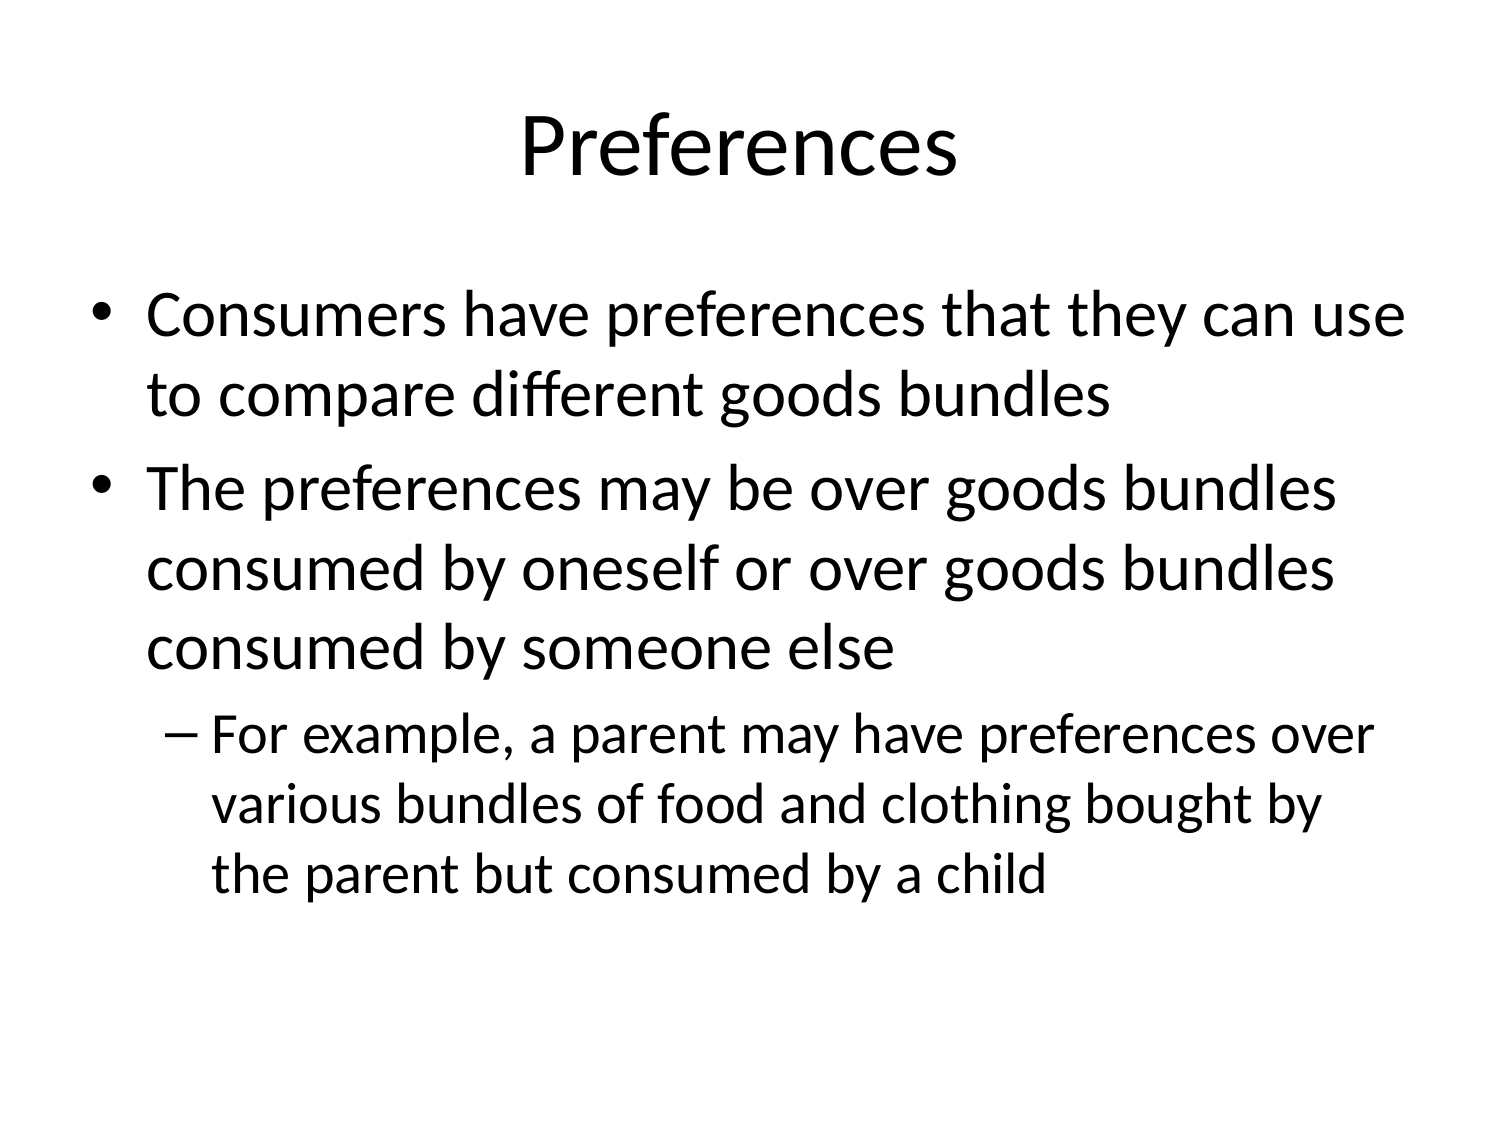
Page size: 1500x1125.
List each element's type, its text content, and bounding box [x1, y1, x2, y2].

title Preferences [75, 45, 1425, 233]
list Consumers have preferences that they can use to compare different goods bundles The preferences may be over goods bundles consumed by oneself or over goods bundles consumed by someone else For example, a parent may have preferences over various bundles of food and clothing bought by the parent but consumed by a child [75, 262, 1425, 1005]
